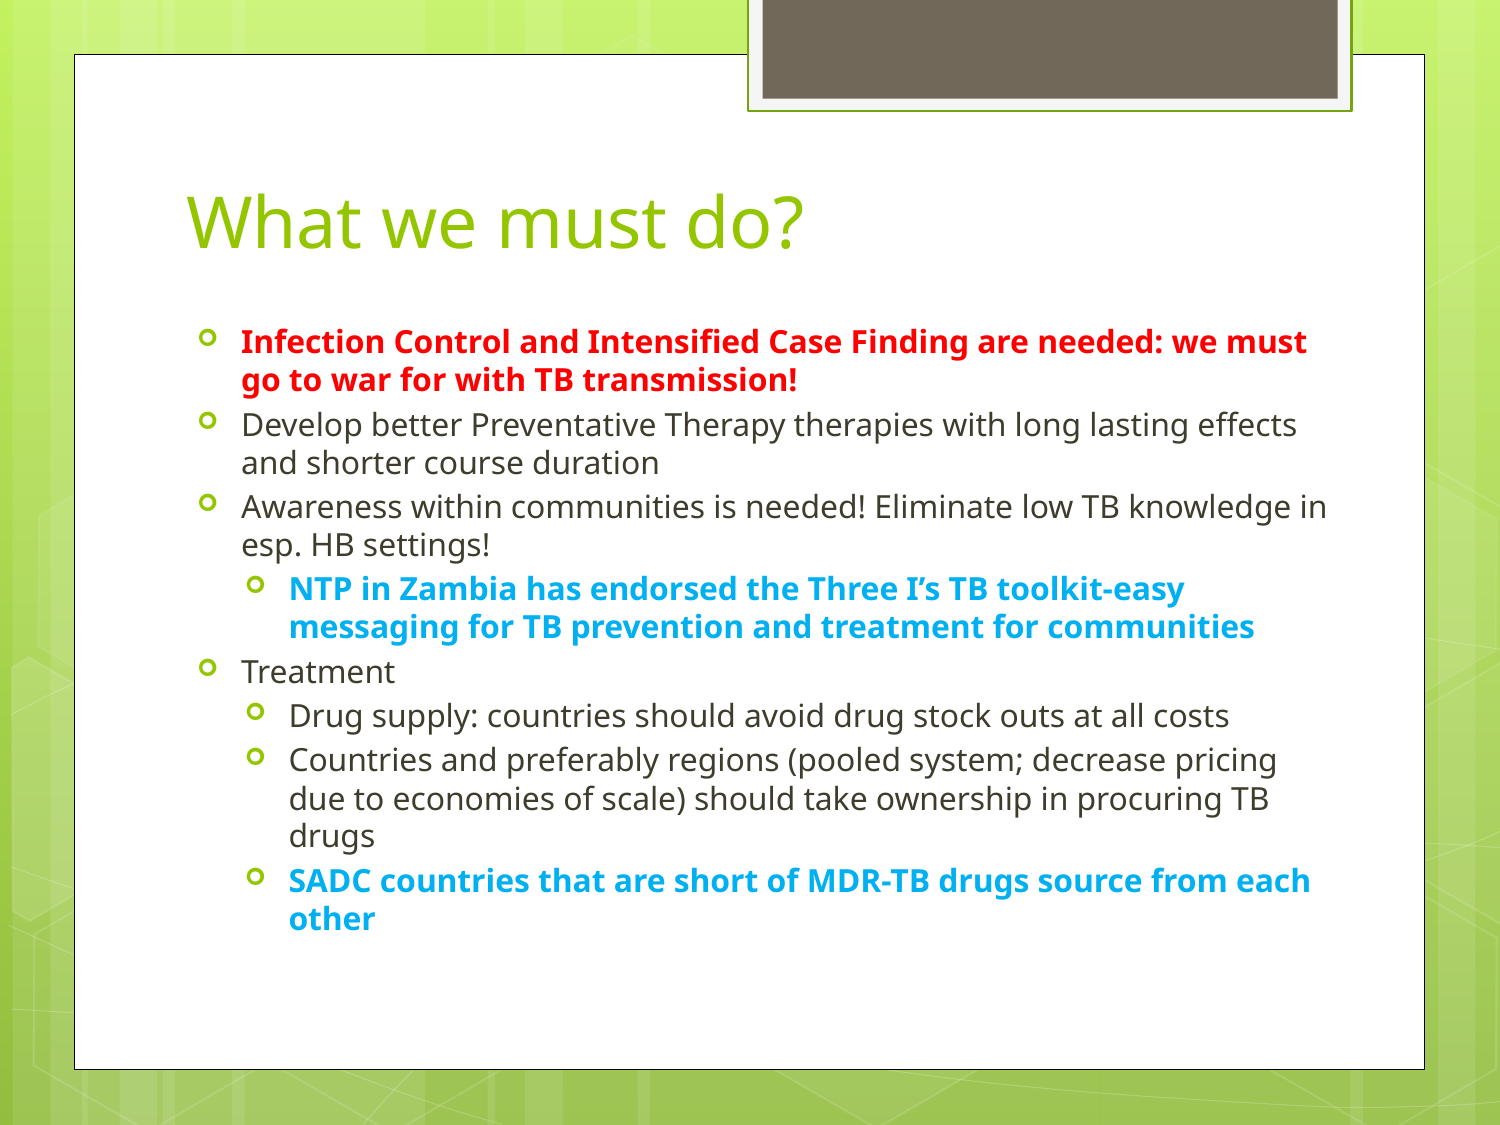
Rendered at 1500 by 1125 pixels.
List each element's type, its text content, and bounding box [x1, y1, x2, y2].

title What we must do? [171, 168, 1324, 314]
list Infection Control and Intensified Case Finding are needed: we must go to war for with TB transmission! Develop better Preventative Therapy therapies with long lasting effects and shorter course duration Awareness within communities is needed! Eliminate low TB knowledge in esp. HB settings! NTP in Zambia has endorsed the Three I’s TB toolkit-easy messaging for TB prevention and treatment for communities Treatment Drug supply: countries should avoid drug stock outs at all costs Countries and preferably regions (pooled system; decrease pricing due to economies of scale) should take ownership in procuring TB drugs SADC countries that are short of MDR-TB drugs source from each other [171, 314, 1353, 945]
